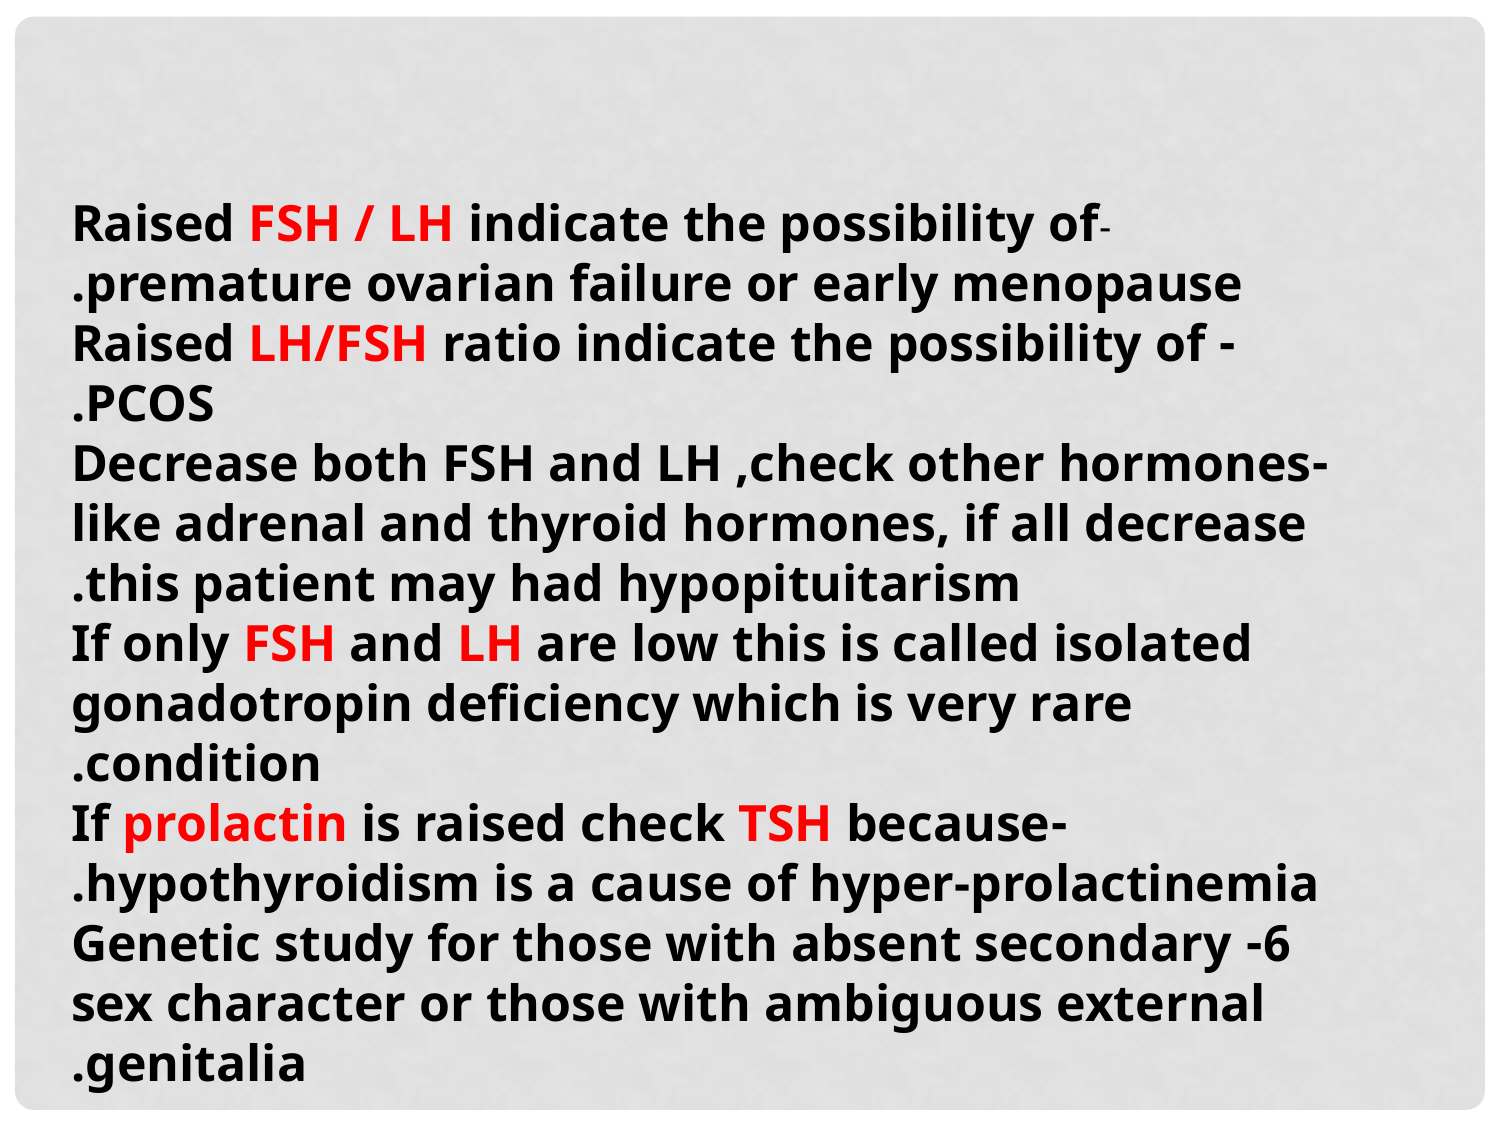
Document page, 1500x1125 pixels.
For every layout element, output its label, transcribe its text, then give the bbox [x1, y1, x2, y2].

text_box -Raised FSH / LH indicate the possibility of premature ovarian failure or early menopause. - Raised LH/FSH ratio indicate the possibility of PCOS. -Decrease both FSH and LH ,check other hormones like adrenal and thyroid hormones, if all decrease this patient may had hypopituitarism. If only FSH and LH are low this is called isolated gonadotropin deficiency which is very rare condition. -If prolactin is raised check TSH because hypothyroidism is a cause of hyper-prolactinemia. 6- Genetic study for those with absent secondary sex character or those with ambiguous external genitalia. [56, 184, 1365, 1100]
